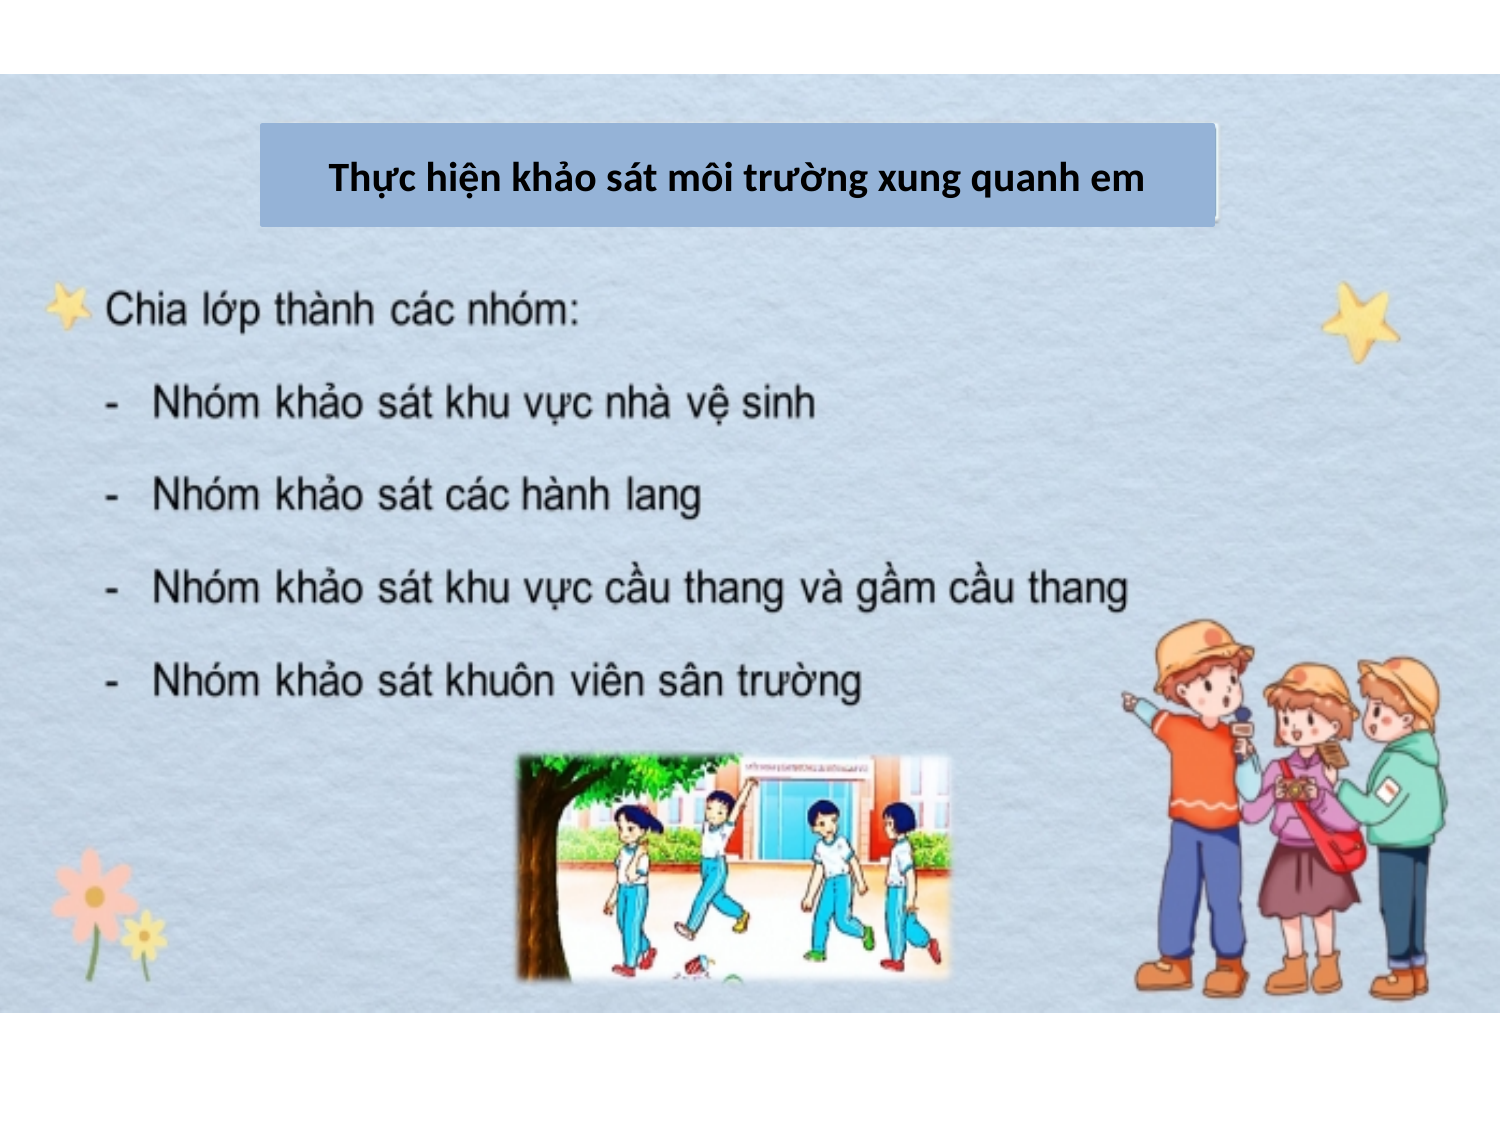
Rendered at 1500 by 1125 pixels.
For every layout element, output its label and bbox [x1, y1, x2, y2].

list [0, 74, 1500, 1013]
